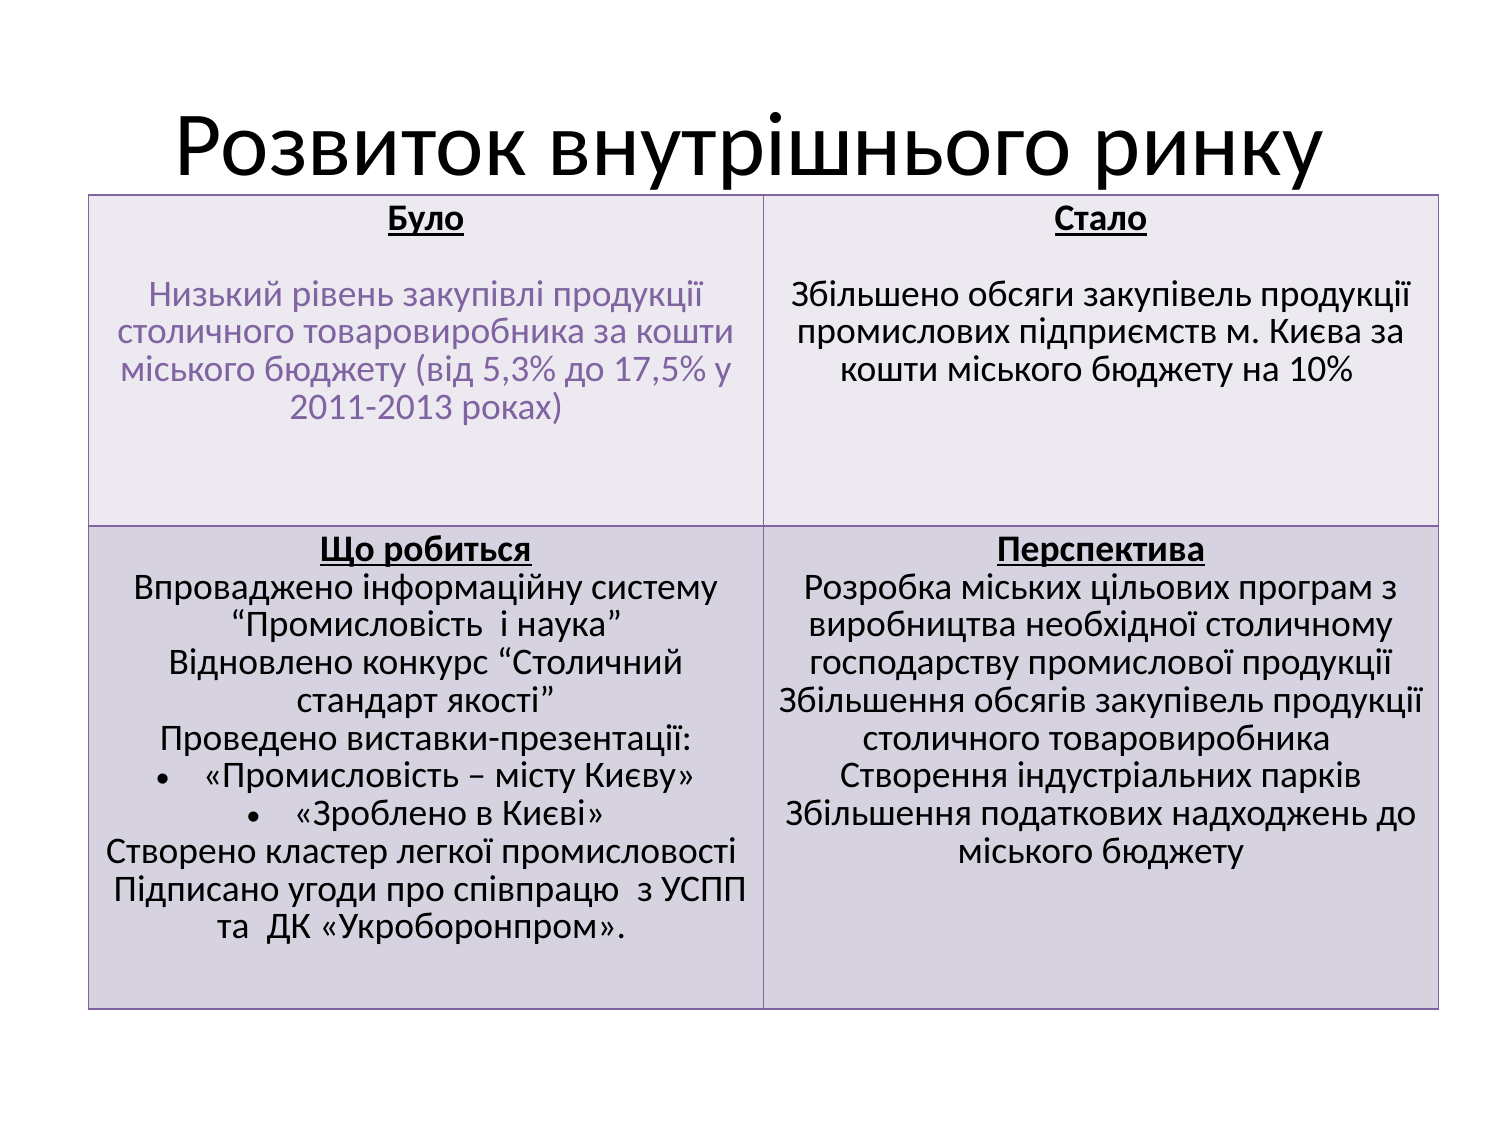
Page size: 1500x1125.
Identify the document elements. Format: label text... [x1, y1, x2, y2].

title Розвиток внутрішнього ринку [75, 45, 1425, 233]
table_header Було Низький рівень закупівлі продукції столичного товаровиробника за кошти міського бюджету (від 5,3% до 17,5% у 2011-2013 роках) [89, 233, 763, 525]
table_header Стало Збільшено обсяги закупівель продукції промислових підприємств м. Києва за кошти міського бюджету на 10% [764, 196, 1438, 525]
table_cell Перспектива Розробка міських цільових програм з виробництва необхідної столичному господарству промислової продукції Збільшення обсягів закупівель продукції столичного товаровиробника Створення індустріальних парків Збільшення податкових надходжень до міського бюджету [764, 527, 1438, 1008]
table_cell Що робиться Впроваджено інформаційну систему “Промисловість і наука” Відновлено конкурс “Столичний стандарт якості” Проведено виставки-презентації: «Промисловість – місту Києву» «Зроблено в Києві» Створено кластер легкої промисловості Підписано угоди про співпрацю з УСПП та ДК «Укроборонпром». [89, 527, 763, 1008]
